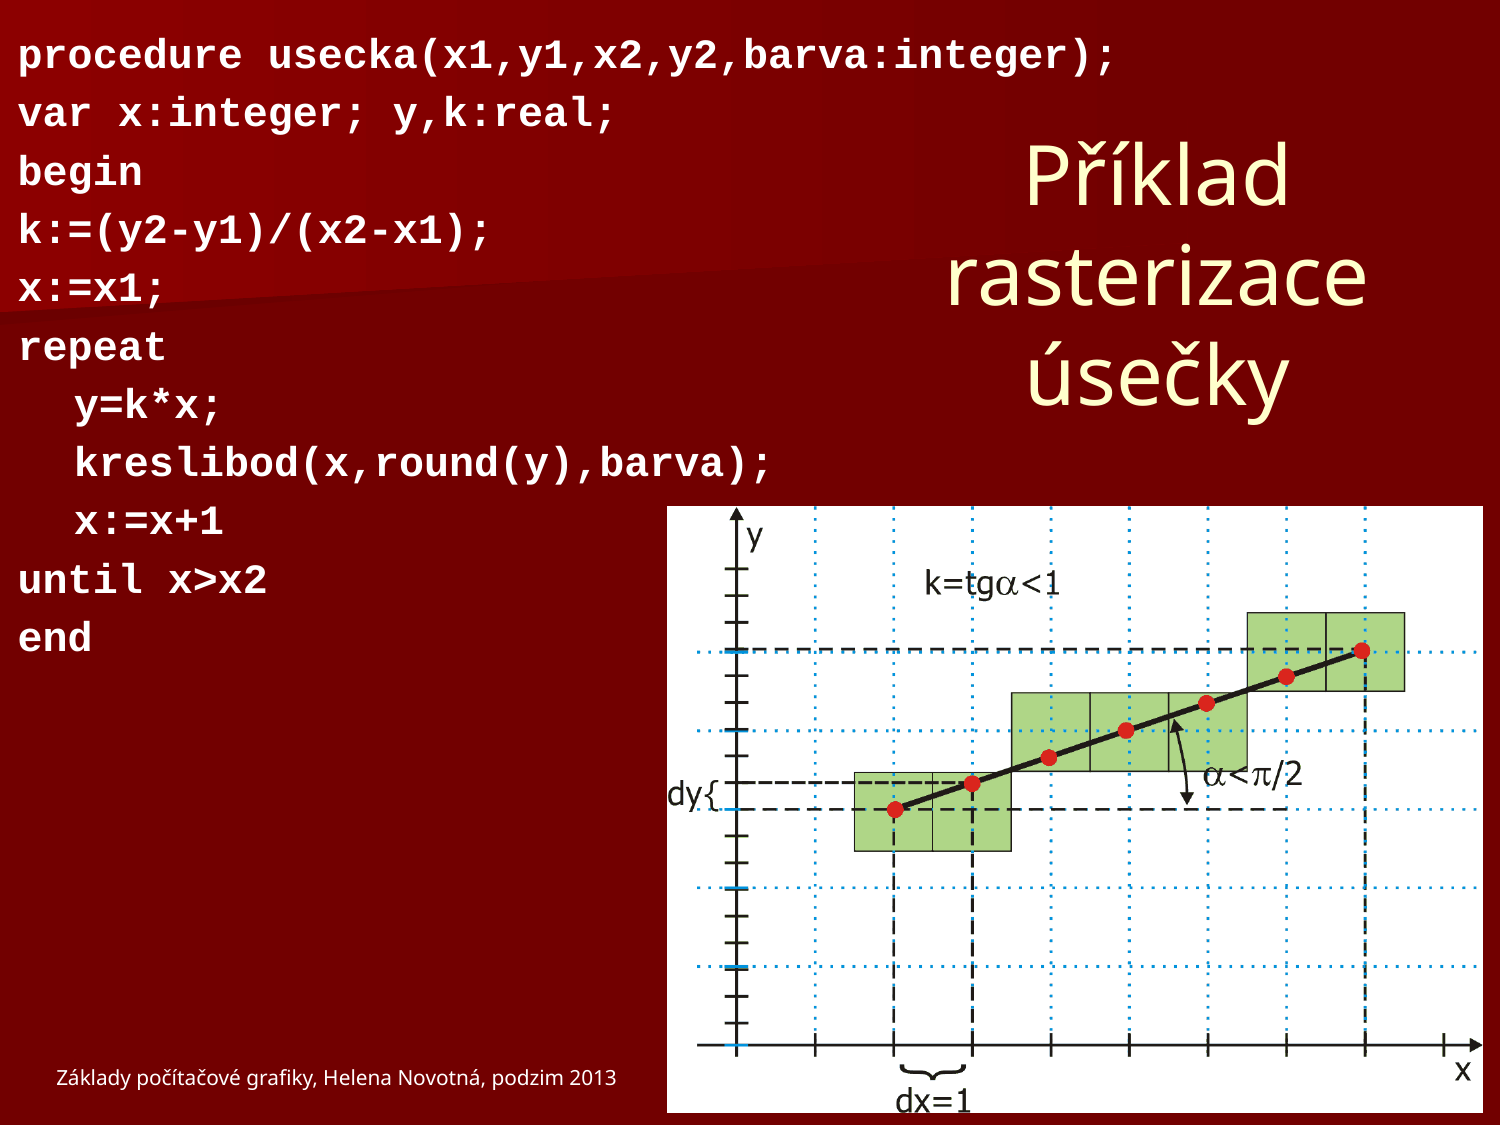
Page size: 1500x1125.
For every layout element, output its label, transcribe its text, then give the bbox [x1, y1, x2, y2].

footer Základy počítačové grafiky, Helena Novotná, podzim 2013 [41, 1046, 661, 1100]
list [666, 506, 1483, 1113]
list procedure usecka(x1,y1,x2,y2,barva:integer); var x:integer; y,k:real; begin k:=(y2-y1)/(x2-x1); x:=x1; repeat y=k*x; kreslibod(x,round(y),barva); x:=x+1 until x>x2 end [17, 19, 1223, 846]
title Příklad rasterizace úsečky [1223, 208, 1471, 336]
